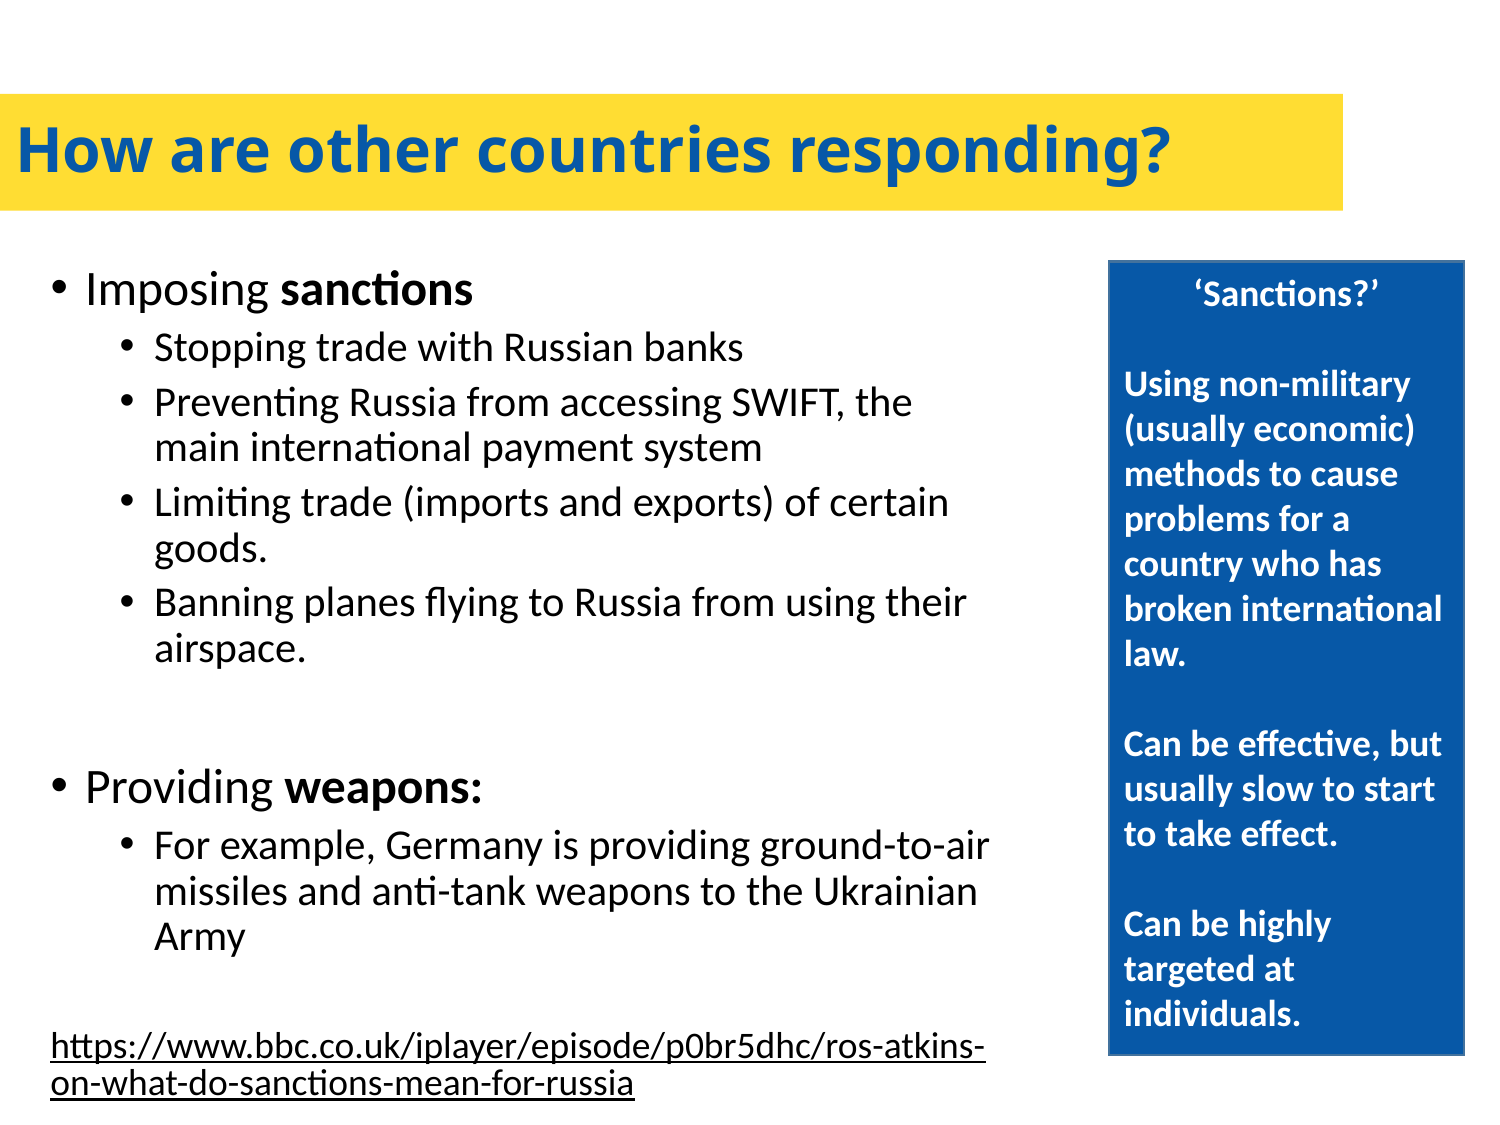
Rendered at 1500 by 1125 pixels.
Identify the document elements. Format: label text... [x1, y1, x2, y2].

list Imposing sanctions Stopping trade with Russian banks Preventing Russia from accessing SWIFT, the main international payment system Limiting trade (imports and exports) of certain goods. Banning planes flying to Russia from using their airspace. Providing weapons: For example, Germany is providing ground-to-air missiles and anti-tank weapons to the Ukrainian Army [35, 255, 1019, 969]
text_box ‘Sanctions?’ Using non-military (usually economic) methods to cause problems for a country who has broken international law. Can be effective, but usually slow to start to take effect. Can be highly targeted at individuals. [1108, 260, 1465, 1056]
text_box https://www.bbc.co.uk/iplayer/episode/p0br5dhc/ros-atkins-on-what-do-sanctions-mean-for-russia [35, 1013, 1019, 1118]
title How are other countries responding? [0, 93, 1343, 211]
